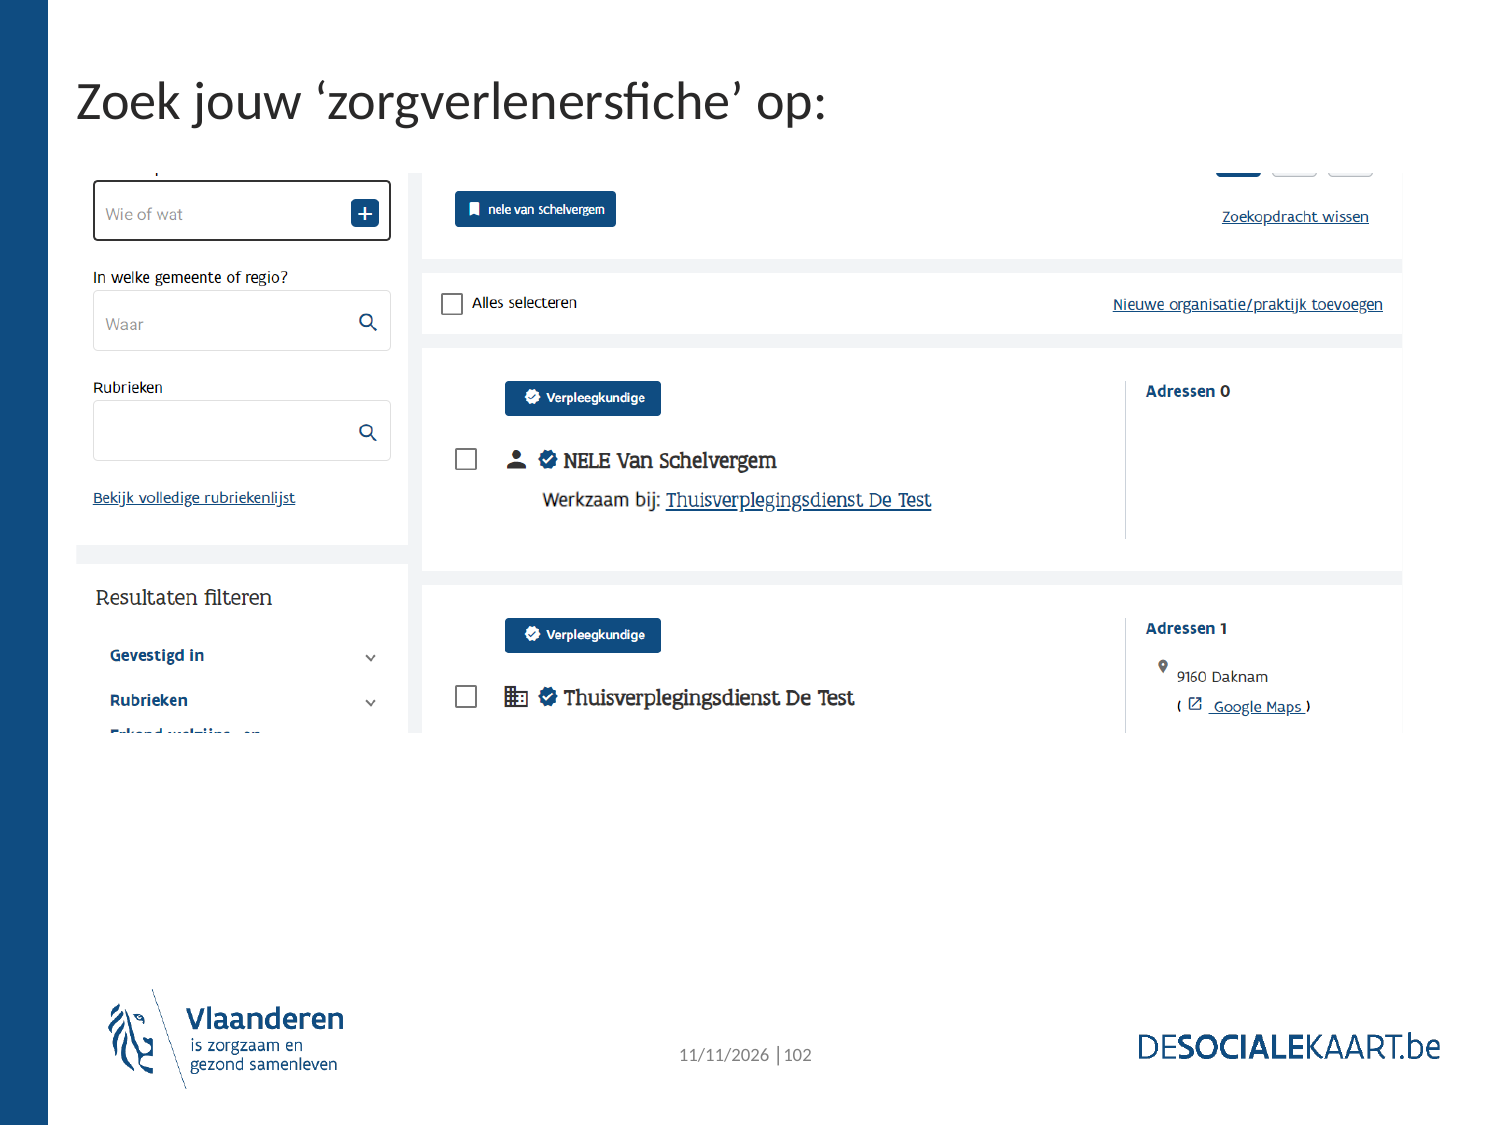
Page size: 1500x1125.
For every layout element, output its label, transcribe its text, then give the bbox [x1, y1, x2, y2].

title Zoek jouw ‘zorgverlenersfiche’ op: [76, 51, 1500, 134]
picture [108, 989, 343, 1089]
picture [76, 173, 1403, 733]
picture [1139, 1032, 1440, 1059]
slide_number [649, 1024, 827, 1084]
